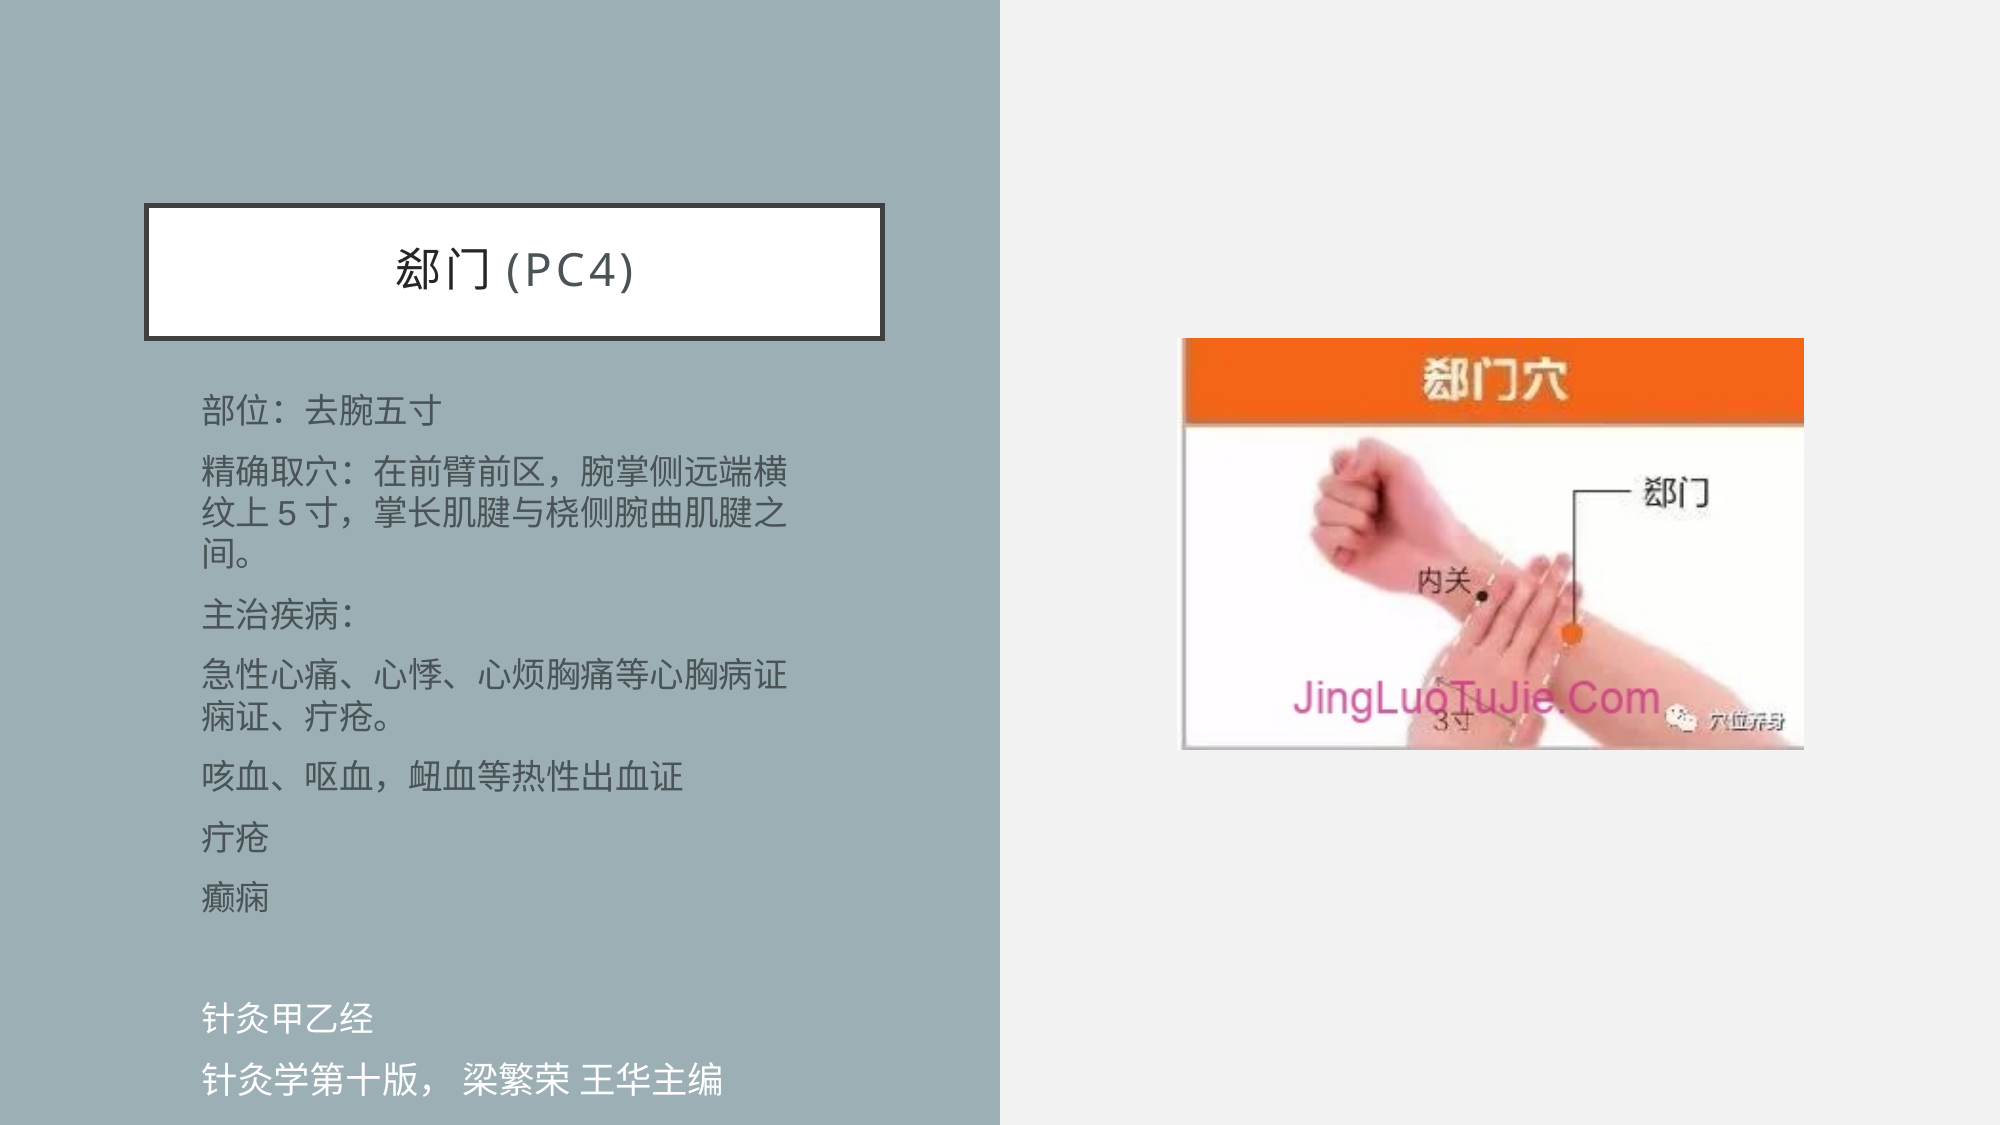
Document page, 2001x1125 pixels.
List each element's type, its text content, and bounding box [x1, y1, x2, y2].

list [1177, 338, 1804, 750]
list 部位：去腕五寸 精确取穴：在前臂前区，腕掌侧远端横纹上5寸，掌长肌腱与桡侧腕曲肌腱之间。 主治疾病： 急性心痛、心悸、心烦胸痛等心胸病证痫证、疔疮。 咳血、呕血，衄血等热性出血证 疔疮 癫痫 针灸甲乙经 针灸学第十版， 梁繁荣 王华主编 [183, 381, 806, 1113]
title 郄门(PC4) [144, 203, 885, 341]
